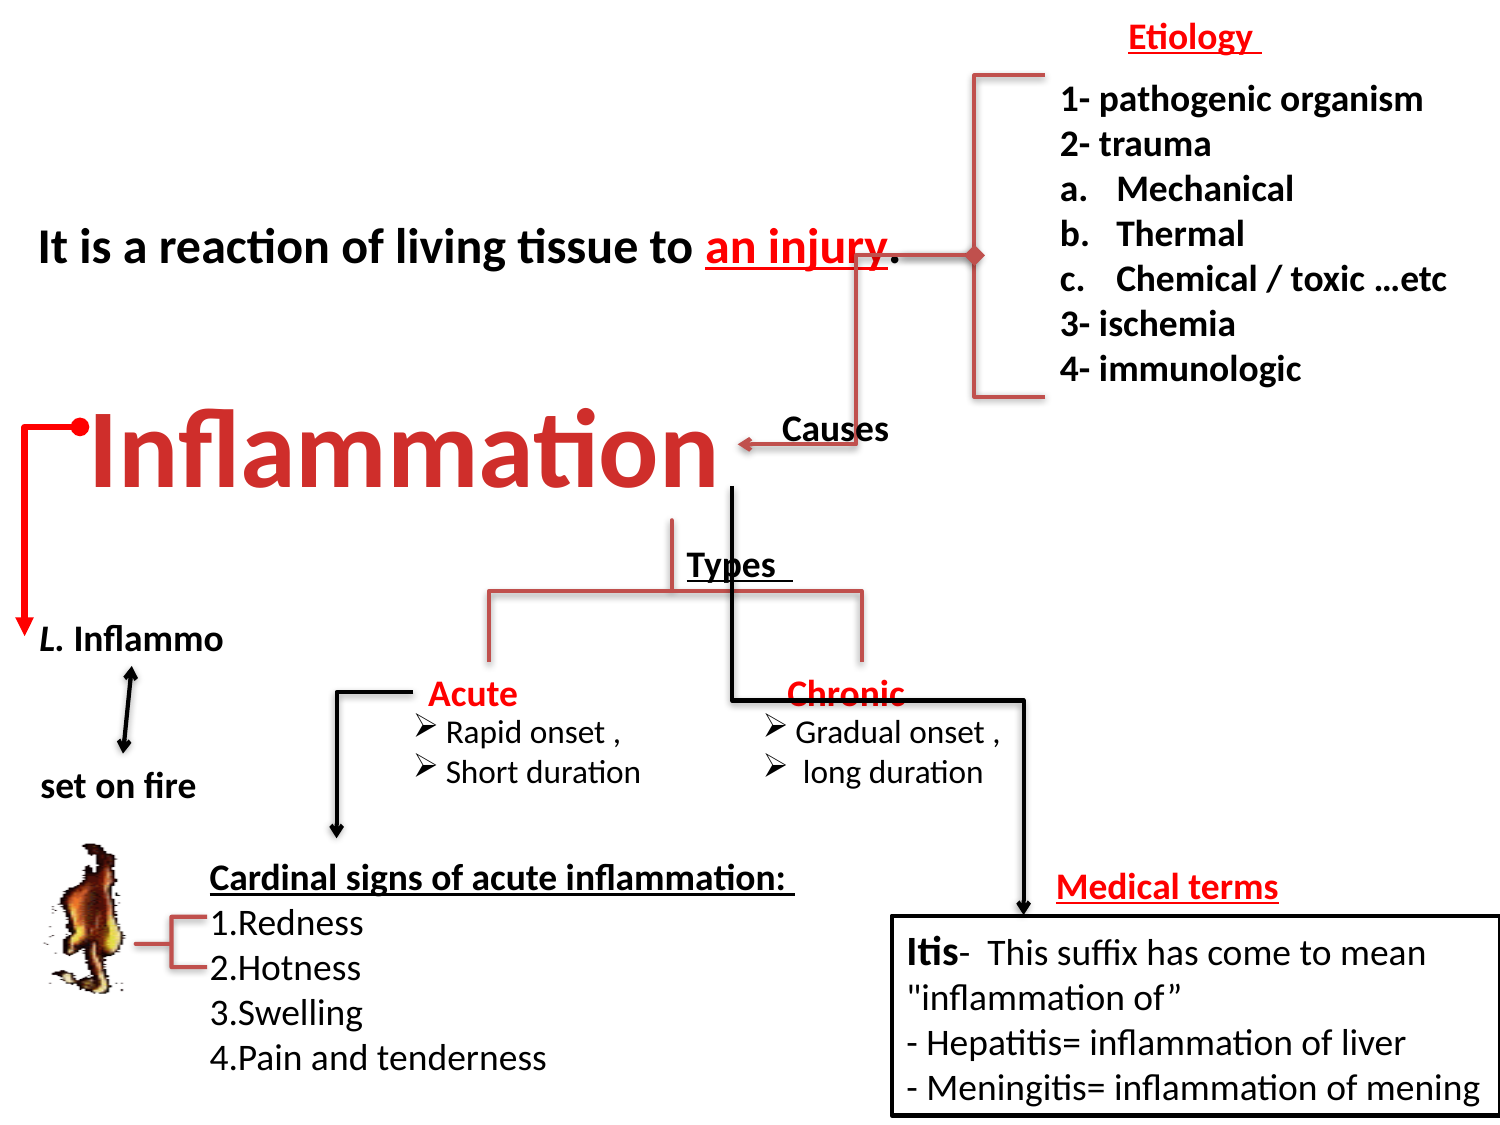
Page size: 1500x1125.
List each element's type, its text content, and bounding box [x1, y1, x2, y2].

text_box Rapid onset , Short duration [419, 731, 657, 798]
text_box Causes [767, 453, 945, 457]
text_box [662, 554, 1093, 847]
text_box Cardinal signs of acute inflammation: Redness Hotness Swelling Pain and tenderness [193, 844, 820, 1088]
text_box 1- pathogenic organism 2- trauma Mechanical Thermal Chemical / toxic …etc 3- ischemia 4- immunologic [1045, 66, 1468, 396]
text_box It is a reaction of living tissue to an injury. [22, 205, 928, 281]
text_box set on fire [25, 753, 221, 814]
text_box Inflammation [73, 367, 735, 518]
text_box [737, 255, 975, 445]
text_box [413, 520, 951, 723]
text_box Etiology [1113, 4, 1278, 65]
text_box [0, 503, 157, 561]
picture [11, 836, 149, 1000]
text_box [122, 666, 133, 754]
text_box Medical terms [1041, 854, 1329, 915]
text_box Itis- This suffix has come to mean "inflammation of” - Hepatitis= inflammation of liver - Meningitis= inflammation of mening [890, 914, 1500, 1118]
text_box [336, 692, 414, 839]
text_box L. Inflammo [24, 606, 239, 666]
text_box [972, 73, 1046, 399]
text_box [154, 914, 208, 970]
